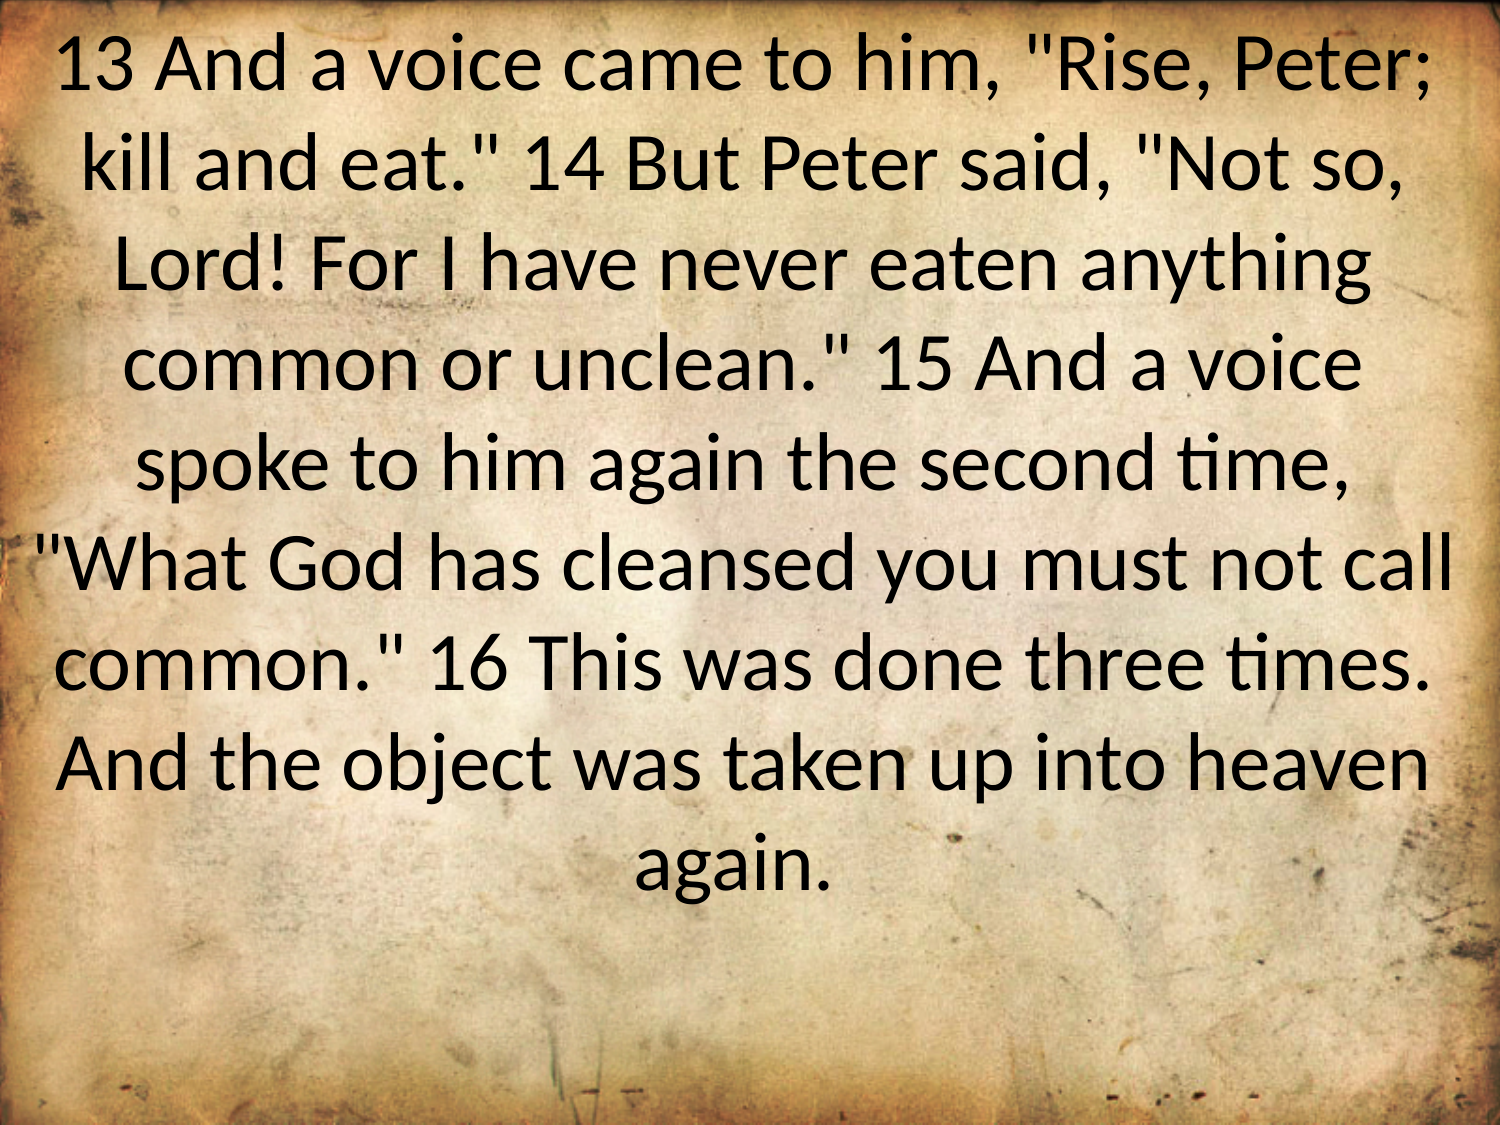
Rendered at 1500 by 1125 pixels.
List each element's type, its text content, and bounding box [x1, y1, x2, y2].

text_box 13 And a voice came to him, "Rise, Peter; kill and eat." 14 But Peter said, "Not so, Lord! For I have never eaten anything common or unclean." 15 And a voice spoke to him again the second time, "What God has cleansed you must not call common." 16 This was done three times. And the object was taken up into heaven again. [12, 0, 1475, 1015]
picture [0, 0, 1500, 1125]
